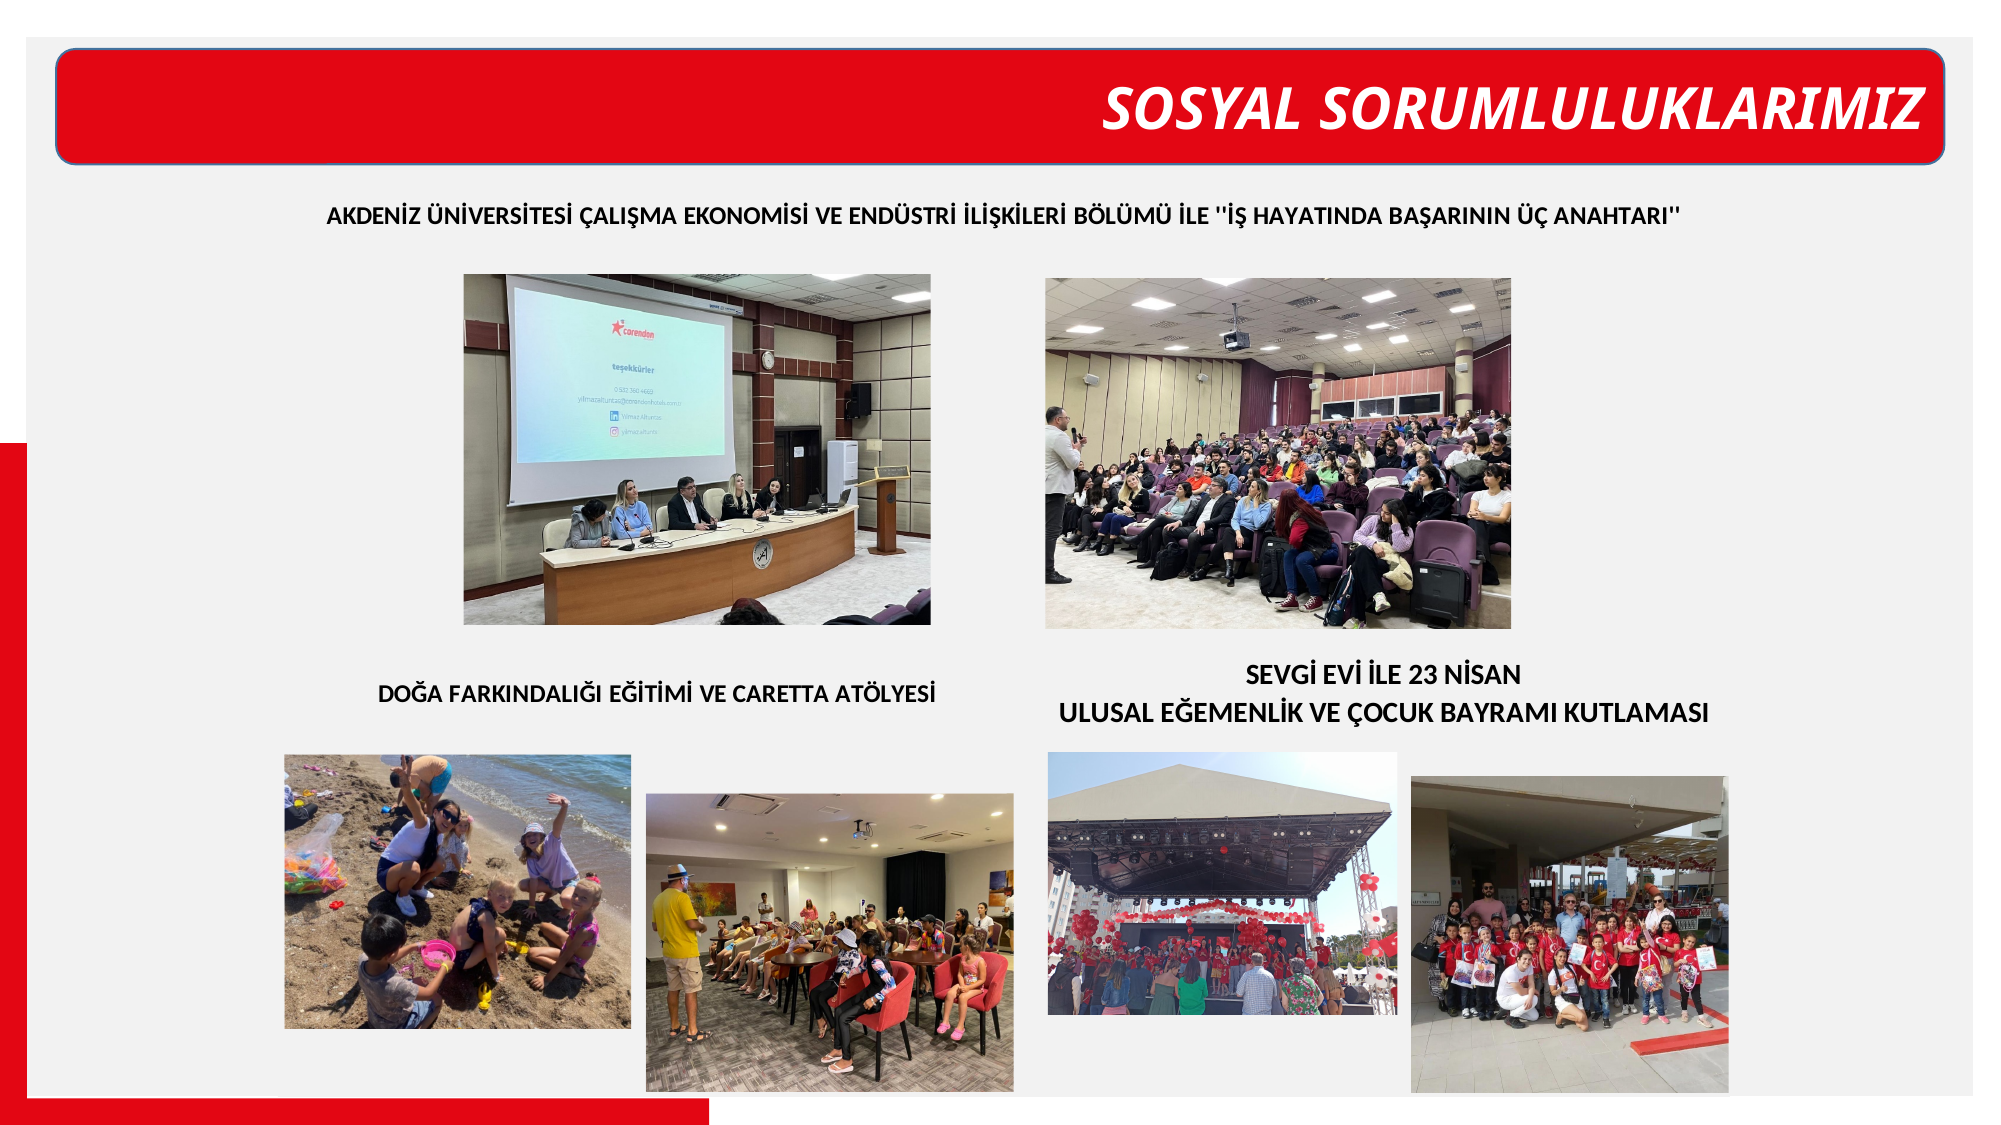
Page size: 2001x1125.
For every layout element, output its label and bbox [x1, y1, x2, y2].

text_box [0, 442, 28, 1125]
text_box [26, 1097, 710, 1125]
picture [26, 37, 1973, 1098]
